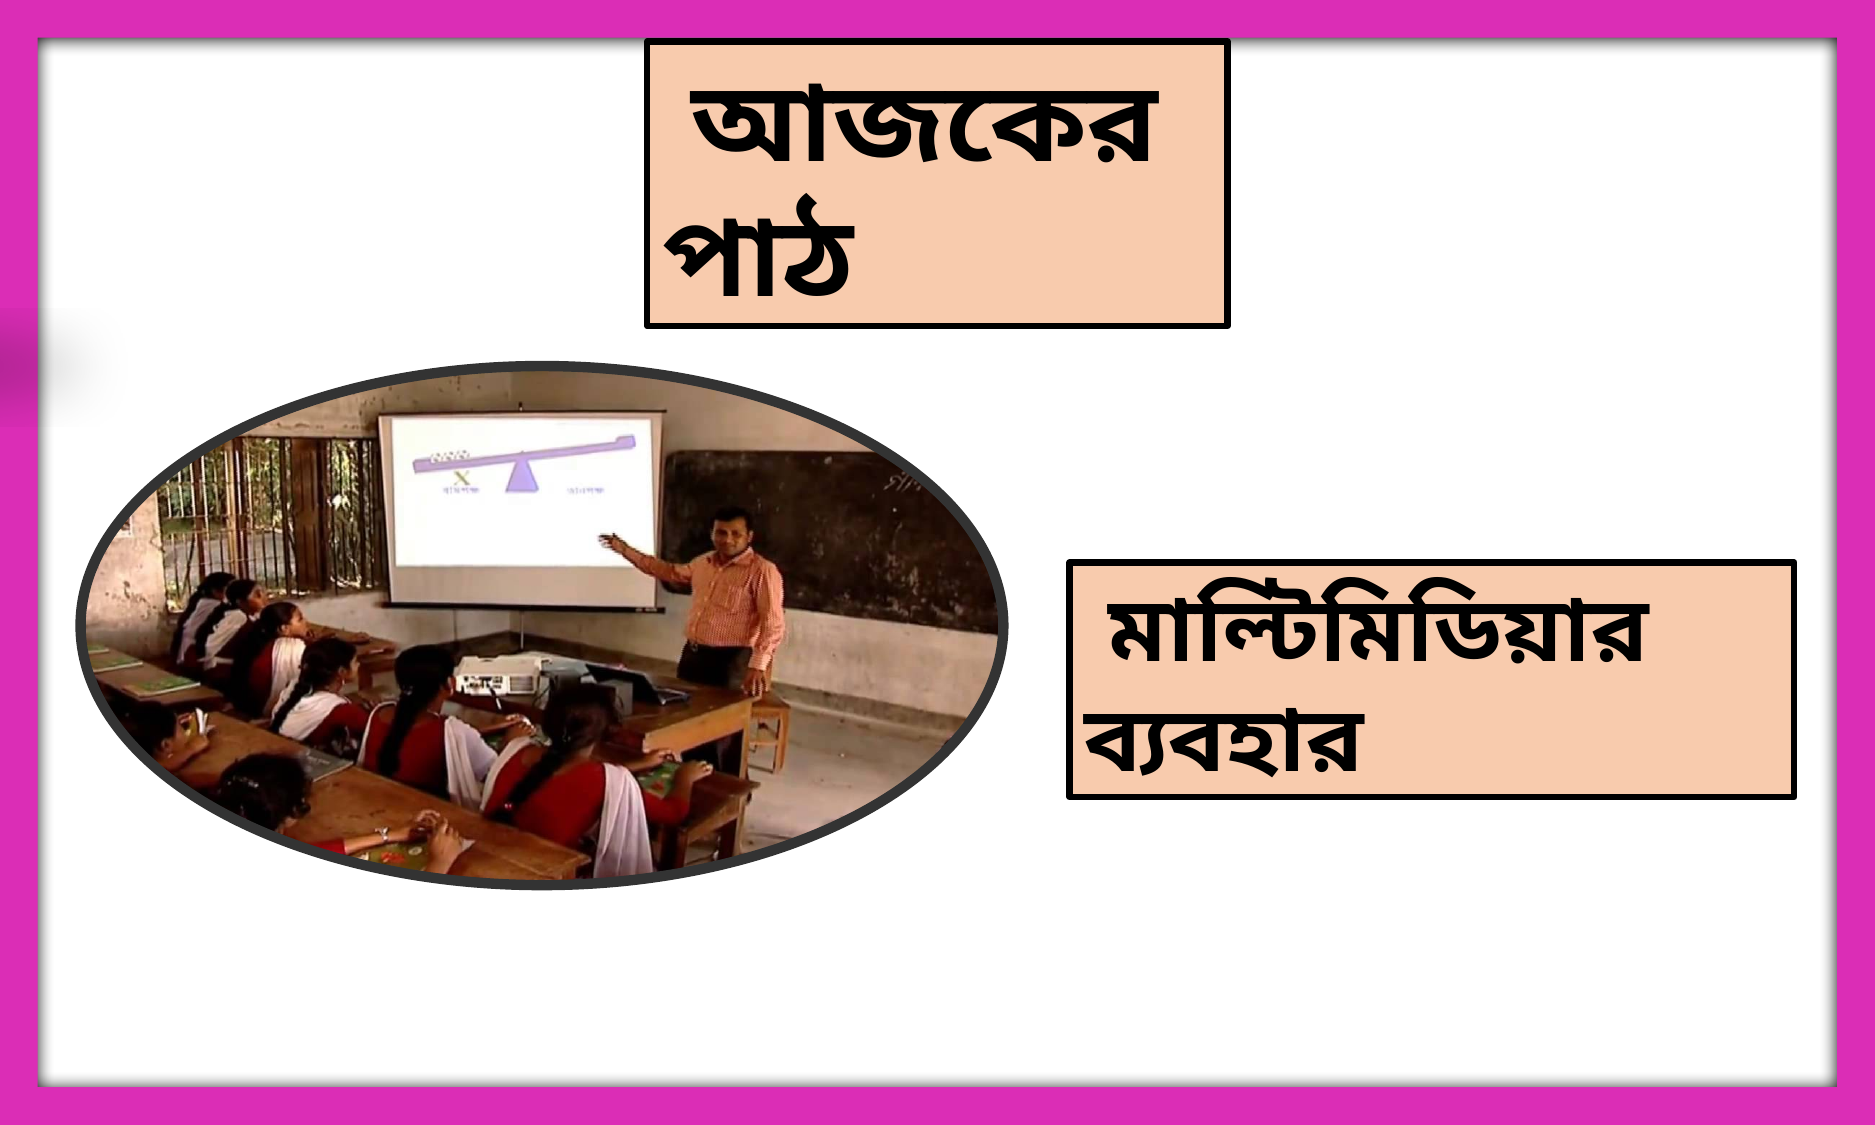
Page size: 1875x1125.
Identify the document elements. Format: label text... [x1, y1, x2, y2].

text_box আজকের পাঠ [647, 41, 1228, 327]
text_box মাল্টিমিডিয়ার ব্যবহার [1069, 562, 1795, 798]
picture [80, 365, 1004, 886]
